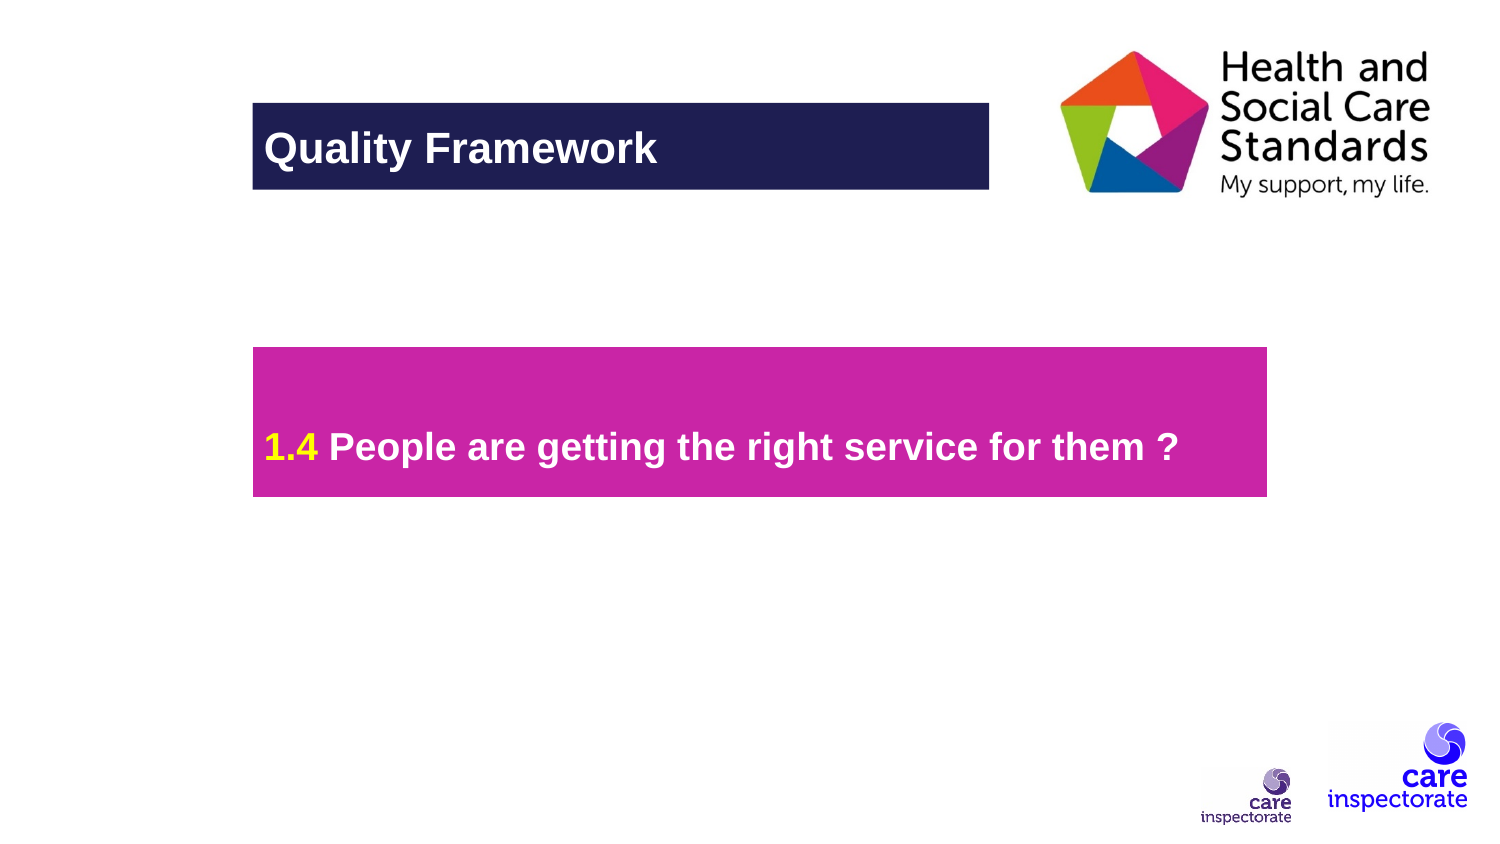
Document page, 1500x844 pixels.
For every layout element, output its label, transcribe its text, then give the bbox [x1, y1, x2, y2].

text_box Quality Framework [252, 102, 990, 190]
picture [1328, 721, 1467, 812]
picture [1049, 33, 1444, 209]
picture [1201, 767, 1291, 825]
text_box 1.4 People are getting the right service for them ? [252, 346, 1268, 498]
